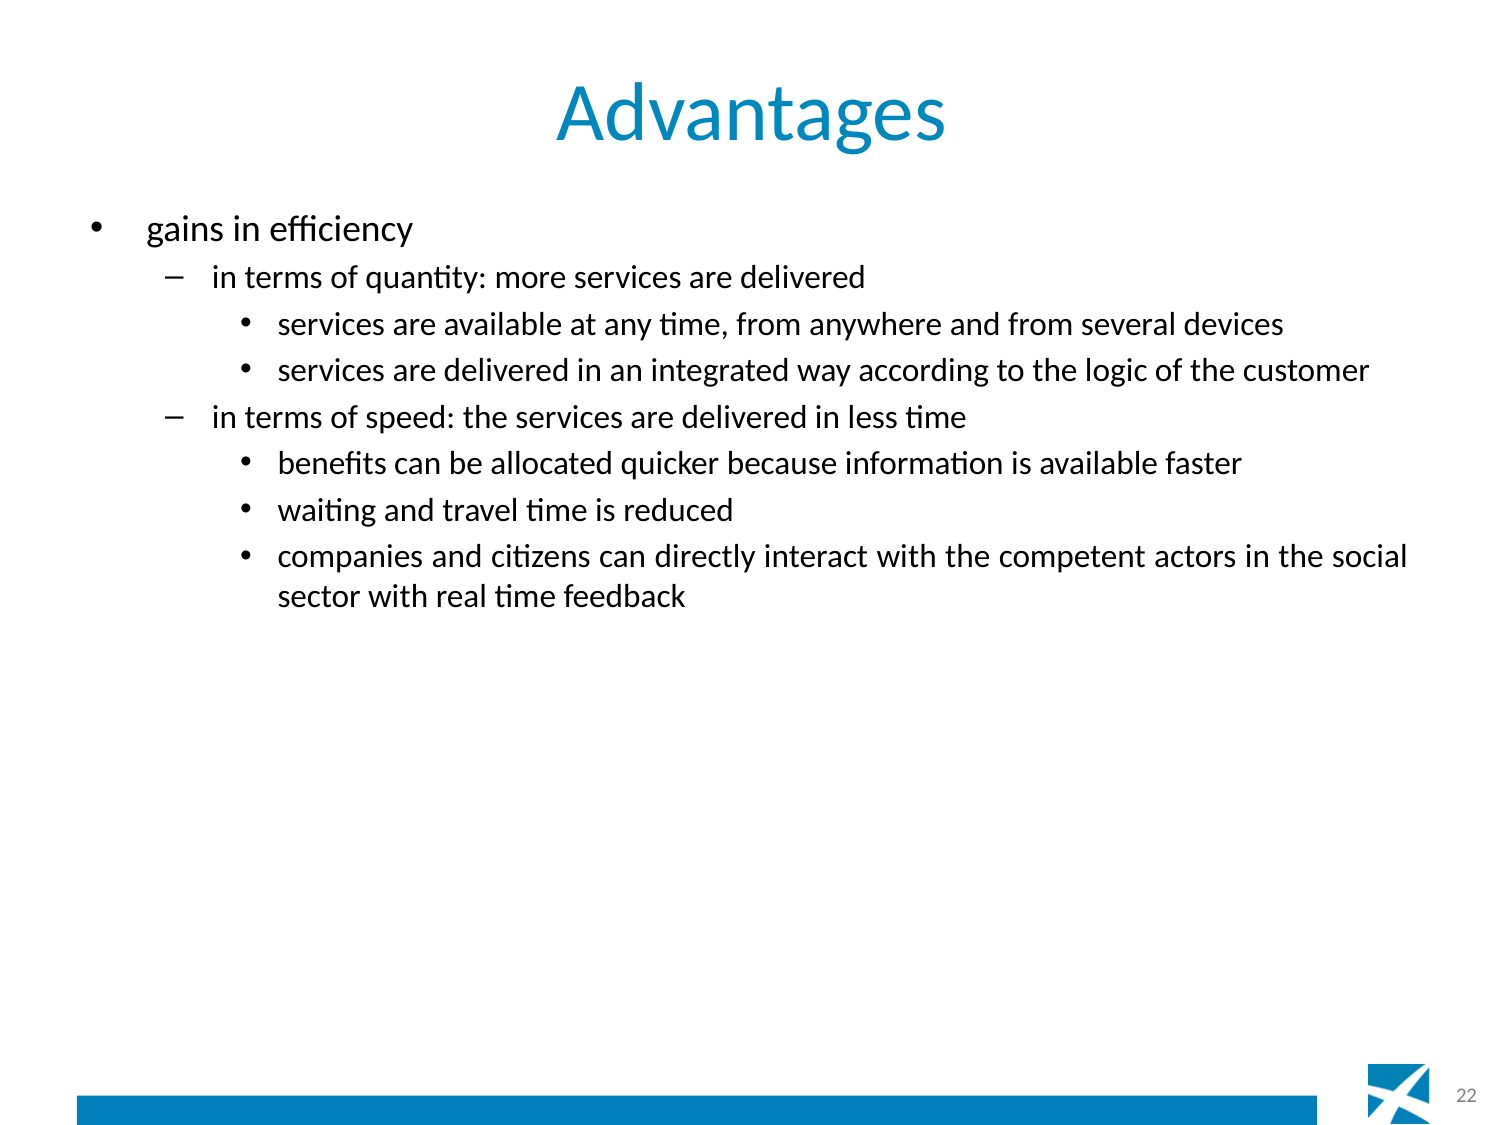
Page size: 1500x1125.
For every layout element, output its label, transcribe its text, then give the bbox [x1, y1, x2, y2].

slide_number 22 [1368, 1064, 1492, 1125]
list gains in efficiency in terms of quantity: more services are delivered services are available at any time, from anywhere and from several devices services are delivered in an integrated way according to the logic of the customer in terms of speed: the services are delivered in less time benefits can be allocated quicker because information is available faster waiting and travel time is reduced companies and citizens can directly interact with the competent actors in the social sector with real time feedback [75, 196, 1425, 1035]
title Advantages [76, 30, 1427, 183]
